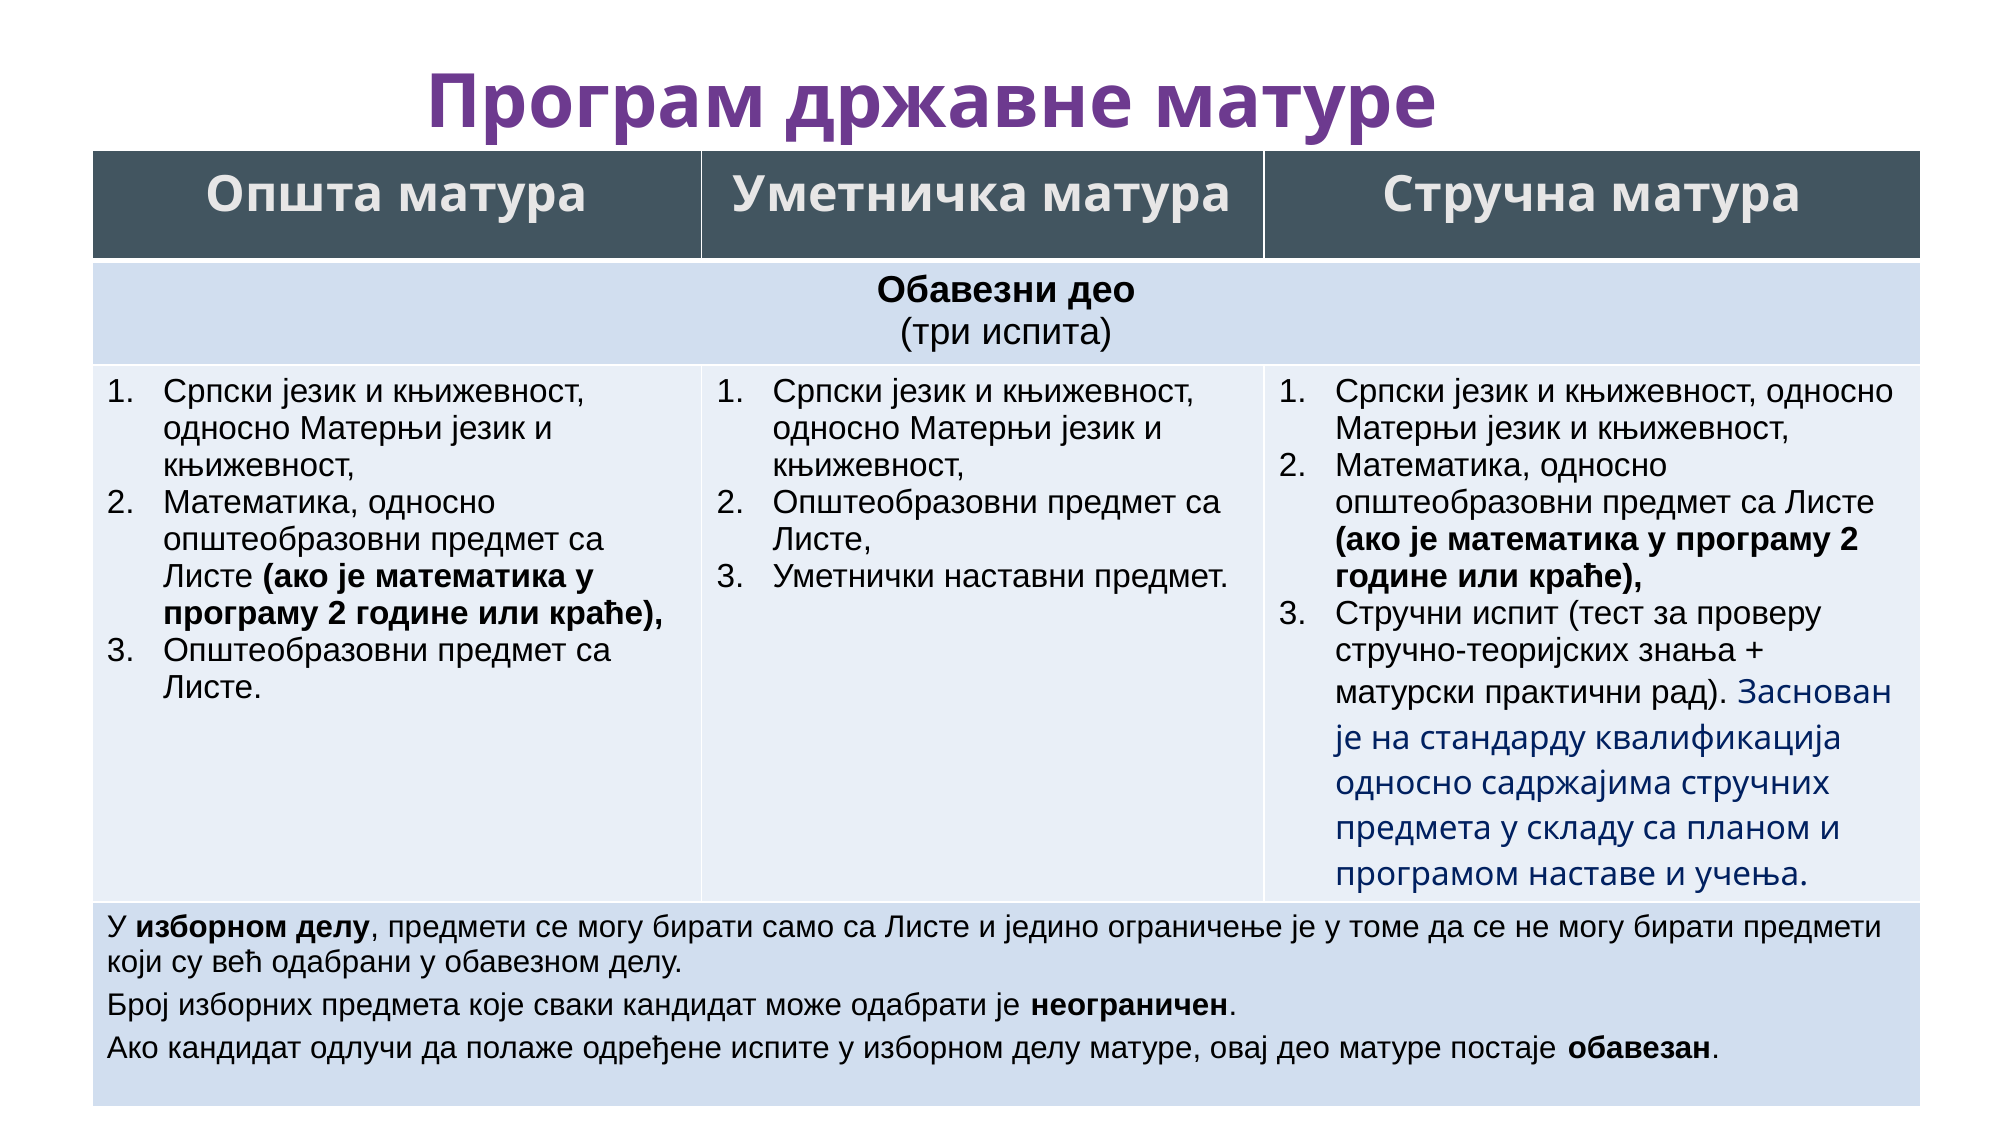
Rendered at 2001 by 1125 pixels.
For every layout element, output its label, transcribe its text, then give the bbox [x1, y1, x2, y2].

table_header Стручна матура [1265, 151, 1920, 258]
table_cell У изборном делу, предмети се могу бирати само са Листе и једино ограничење је у томе да се не могу бирати предмети који су већ одабрани у обавезном делу. Број изборних предмета које сваки кандидат може одабрати је неограничен. Ако кандидат одлучи да полаже одређене испите у изборном делу матуре, овај део матуре постаје обавезан. [93, 903, 1920, 1106]
table_header Општа матура [93, 151, 701, 258]
table_cell Обавезни део (три испита) [93, 263, 1920, 364]
table_cell Српски језик и књижевност, односно Матерњи језик и књижевност, Општеобразовни предмет са Листе, Уметнички наставни предмет. [702, 366, 1263, 901]
table_cell Српски језик и књижевност, односно Матерњи језик и књижевност, Математика, односно општеобразовни предмет са Листе (ако је математика у програму 2 године или краће), Општеобразовни предмет са Листе. [93, 366, 701, 901]
text_box Програм државне матуре [68, 13, 1794, 186]
table_cell Српски језик и књижевност, односно Матерњи језик и књижевност, Математика, односно општеобразовни предмет са Листе (ако је математика у програму 2 године или краће), Стручни испит (тест за проверу стручно-теоријских знања + матурски практични рад). Заснован је на стандарду квалификација односно садржајима стручних предмета у складу са планом и програмом наставе и учења. [1265, 366, 1920, 901]
table_header Уметничка матура [702, 151, 1263, 258]
